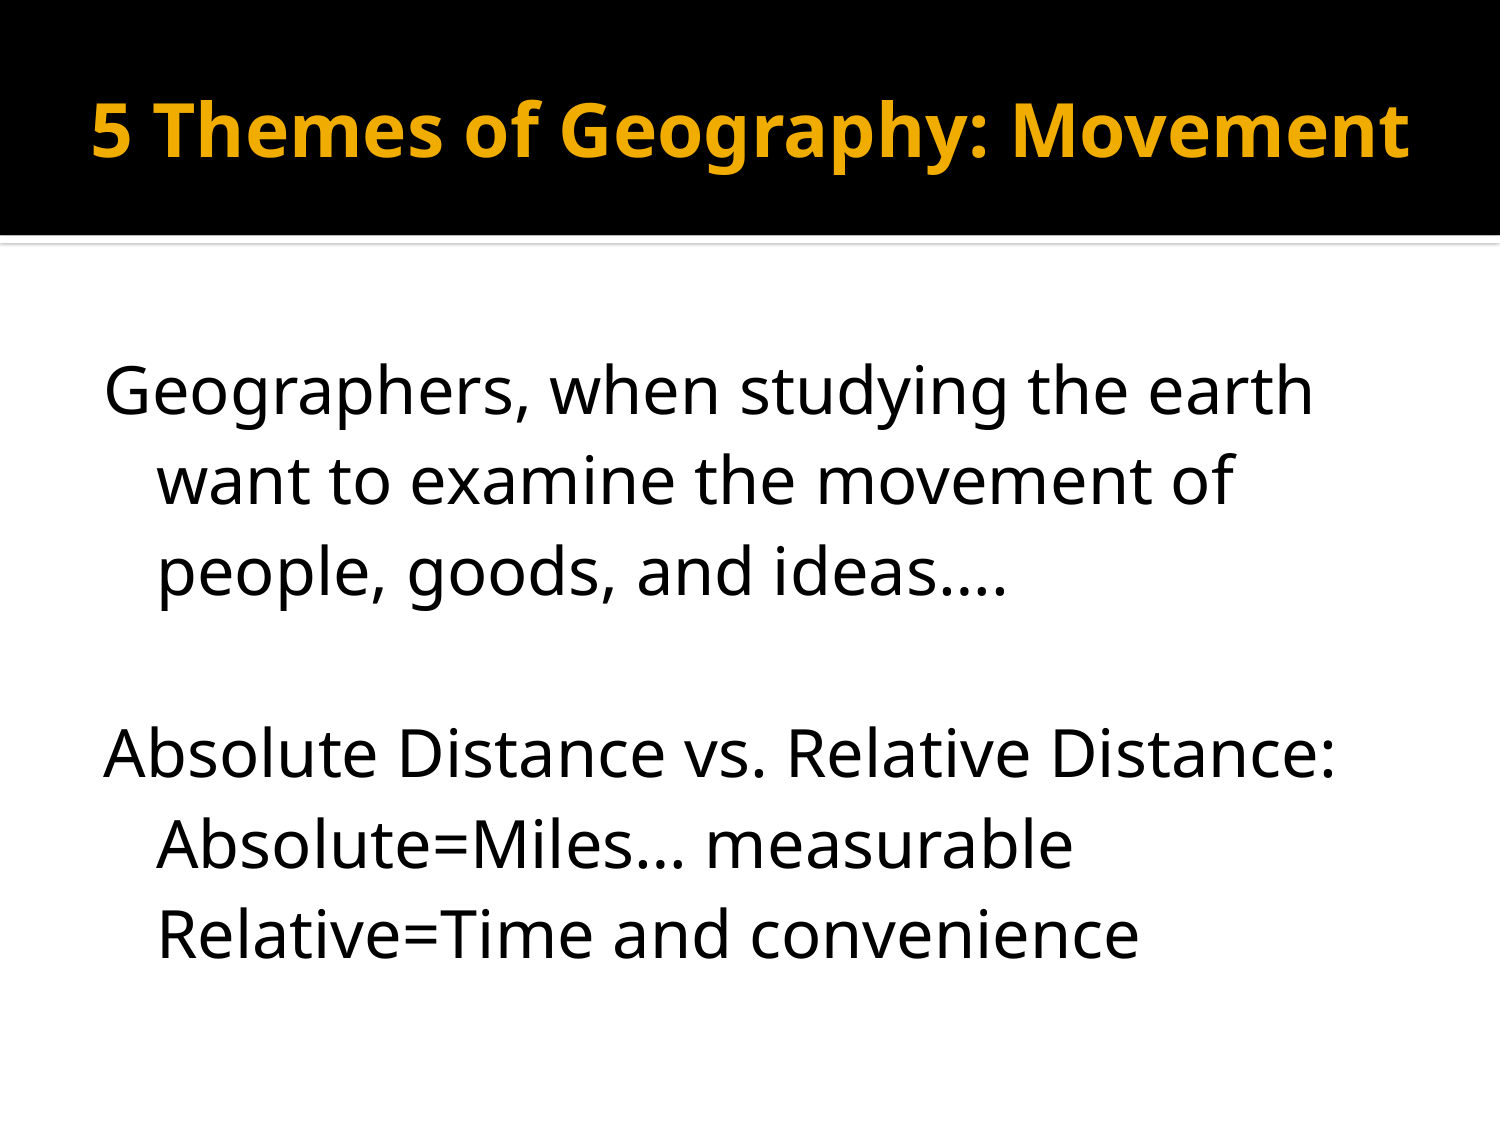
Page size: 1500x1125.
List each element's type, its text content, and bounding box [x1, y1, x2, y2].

list Geographers, when studying the earth want to examine the movement of people, goods, and ideas…. Absolute Distance vs. Relative Distance: Absolute=Miles… measurable Relative=Time and convenience [75, 327, 1425, 1079]
title 5 Themes of Geography: Movement [75, 25, 1425, 231]
